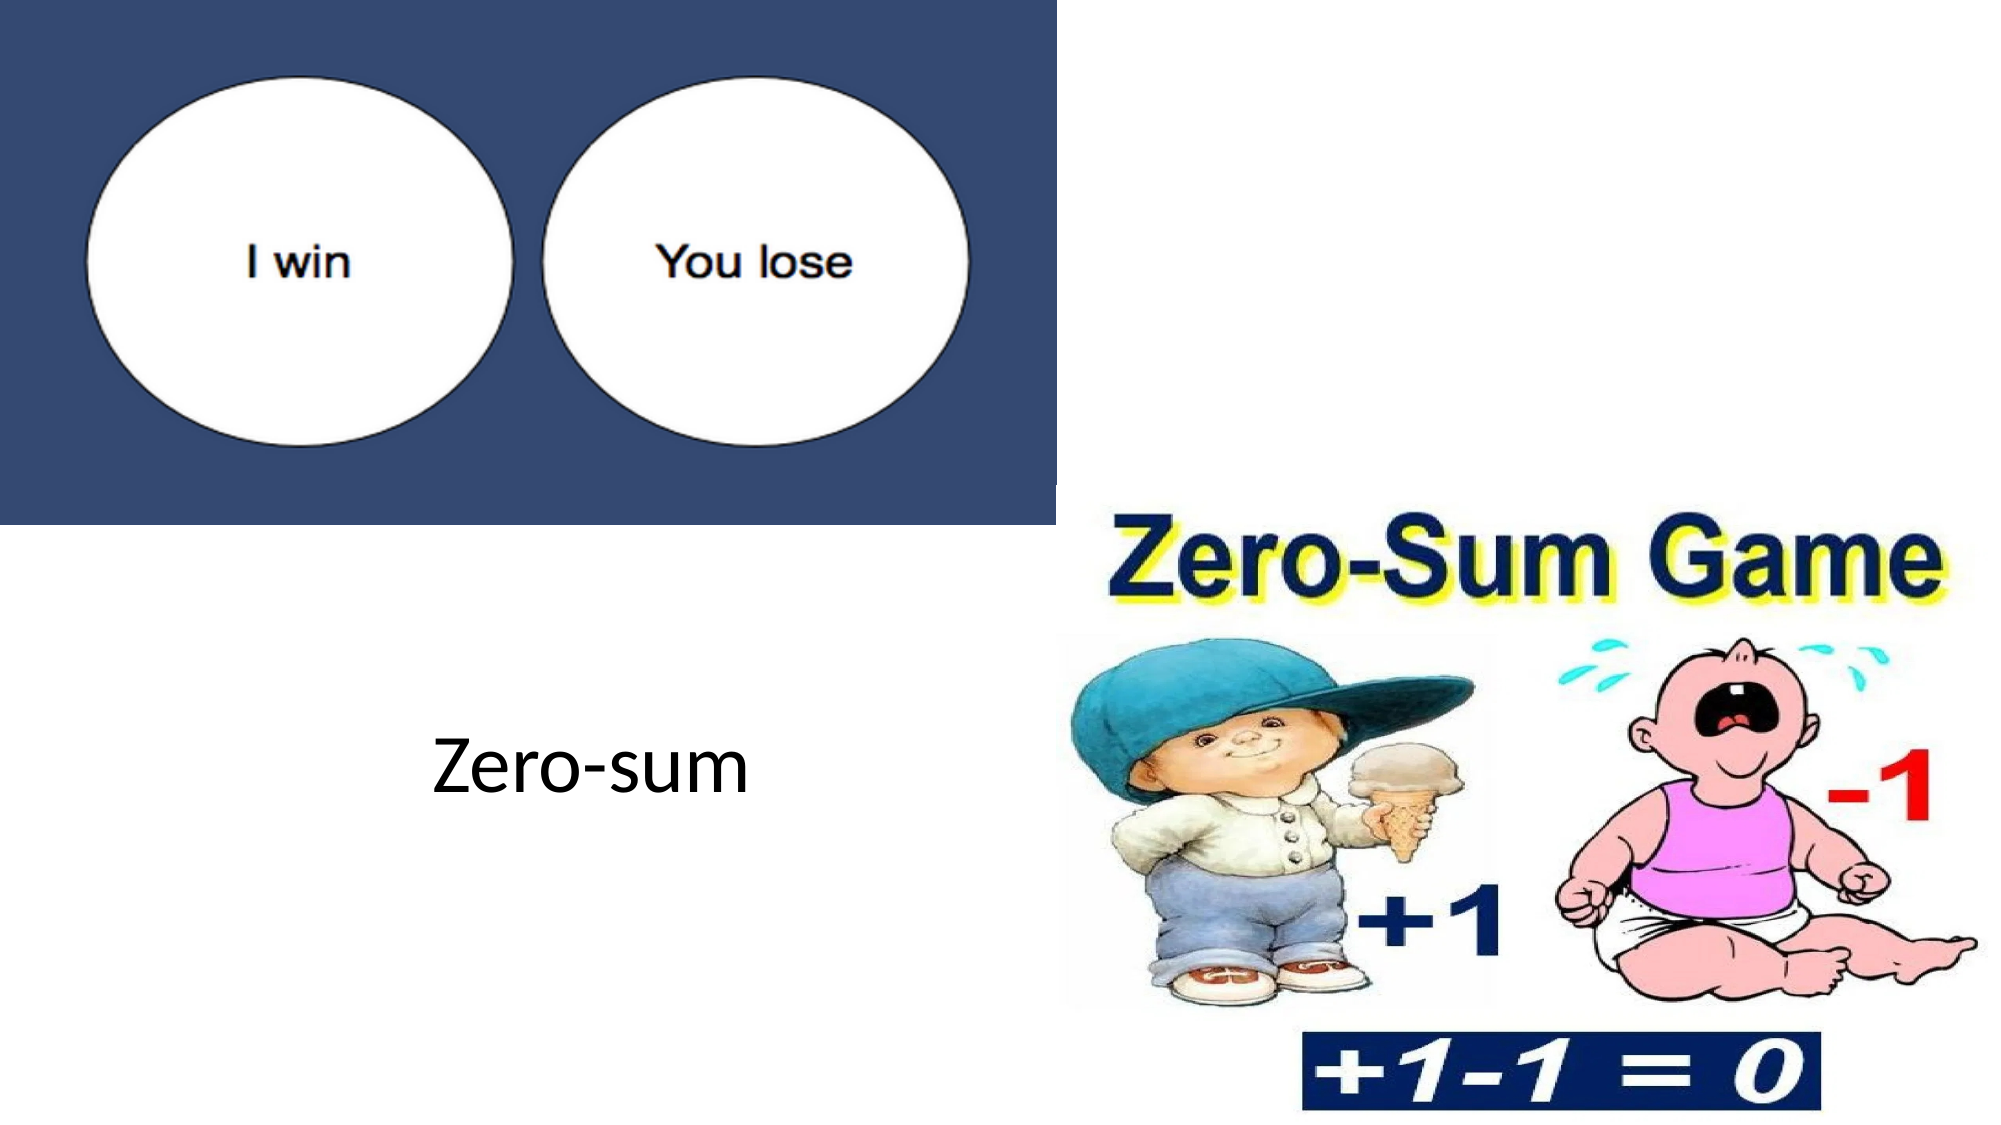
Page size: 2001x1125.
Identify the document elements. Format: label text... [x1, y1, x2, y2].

text_box Zero-sum [267, 601, 851, 817]
picture [0, 0, 2000, 1125]
